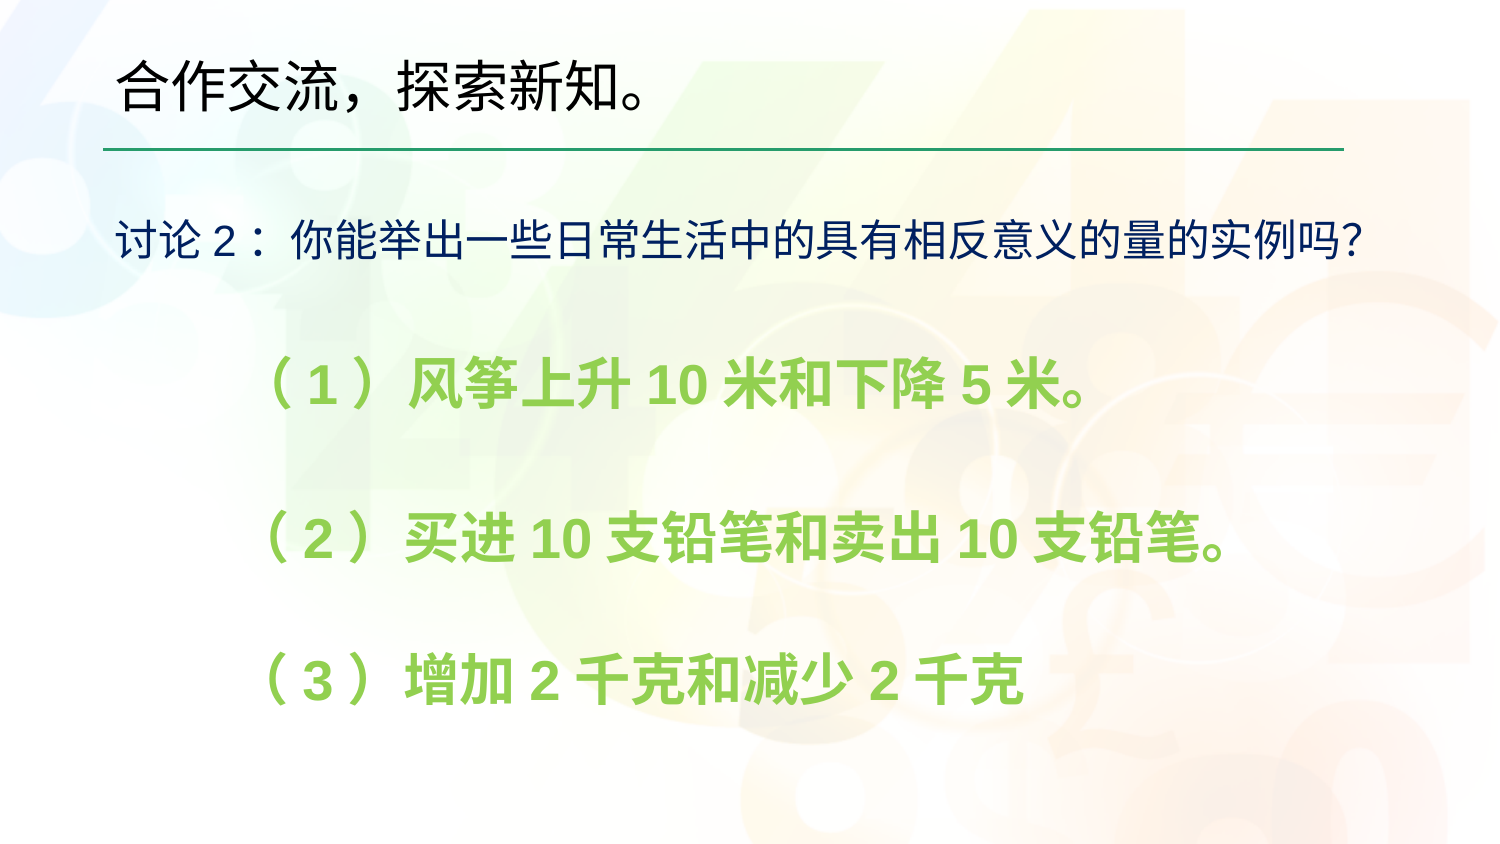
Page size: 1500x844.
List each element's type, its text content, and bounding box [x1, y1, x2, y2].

picture [0, 0, 1500, 844]
list 讨论2：你能举出一些日常生活中的具有相反意义的量的实例吗？ [103, 154, 1397, 760]
text_box （2）买进10支铅笔和卖出10支铅笔。 [221, 496, 1269, 575]
text_box （3）增加2千克和减少2千克 [221, 638, 1038, 718]
text_box （1）风筝上升10米和下降5米。 [225, 342, 1130, 422]
title 合作交流，探索新知。 [103, 36, 1397, 142]
